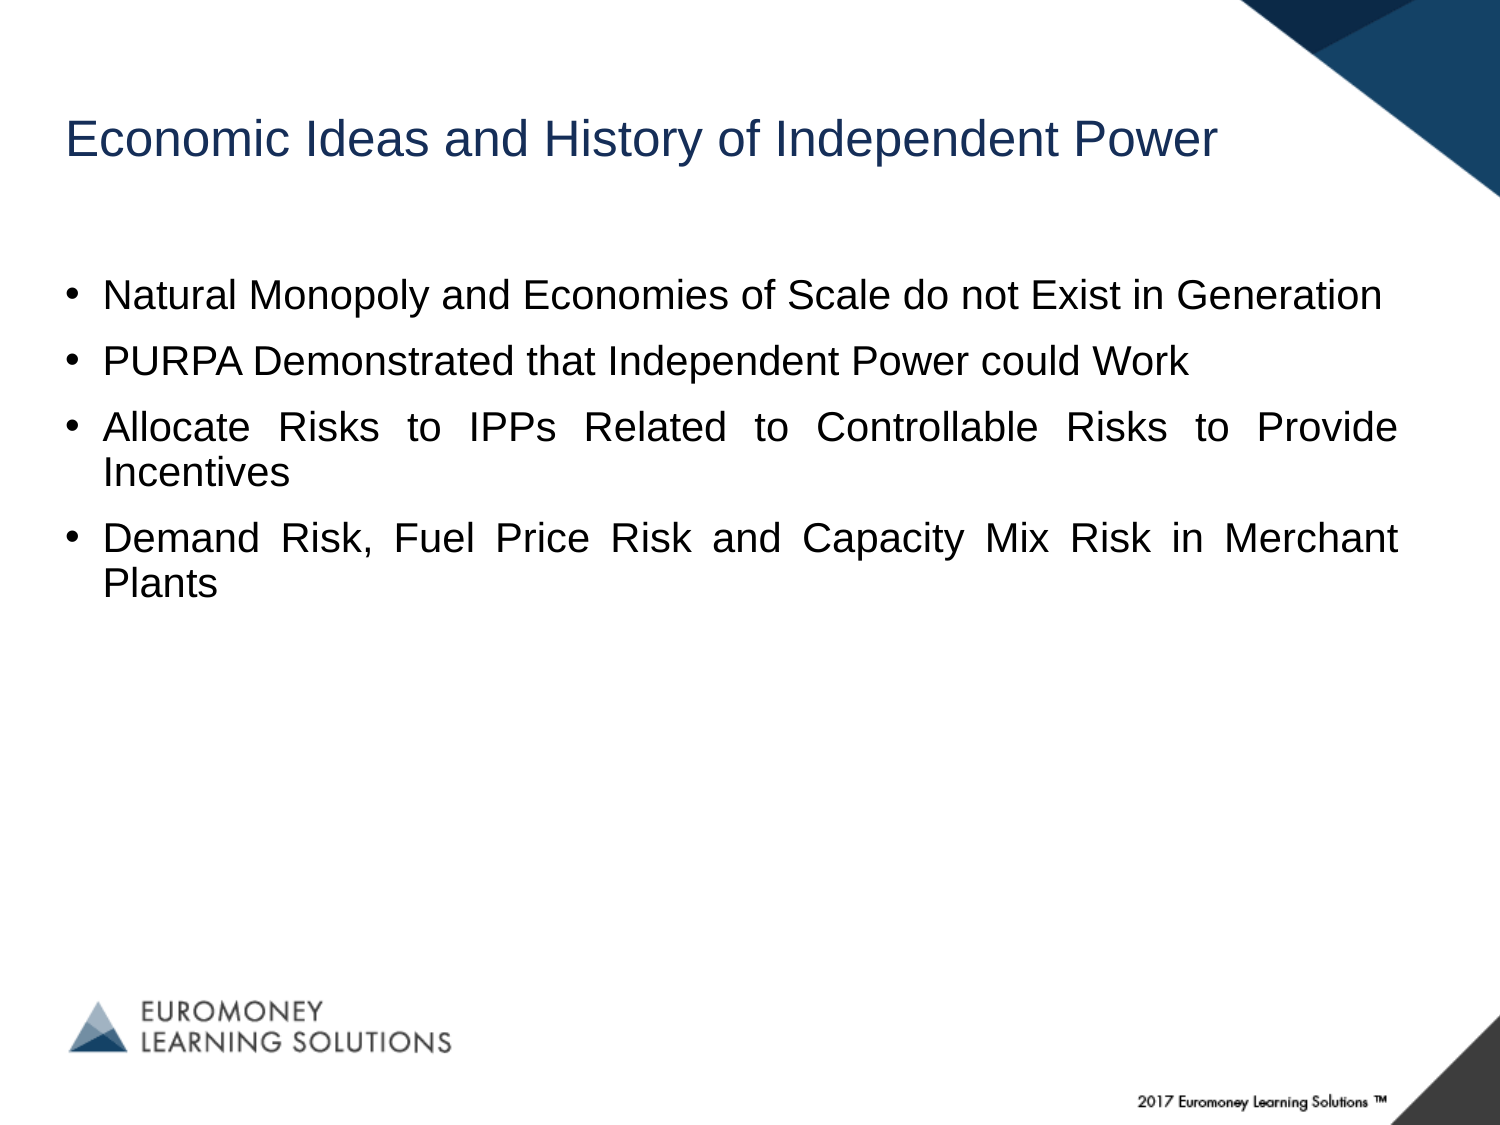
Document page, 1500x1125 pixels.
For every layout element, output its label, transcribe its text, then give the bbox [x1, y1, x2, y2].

list Natural Monopoly and Economies of Scale do not Exist in Generation PURPA Demonstrated that Independent Power could Work Allocate Risks to IPPs Related to Controllable Risks to Provide Incentives Demand Risk, Fuel Price Risk and Capacity Mix Risk in Merchant Plants [50, 265, 1415, 969]
picture [0, 0, 1500, 1125]
title Economic Ideas and History of Independent Power [50, 85, 1344, 194]
